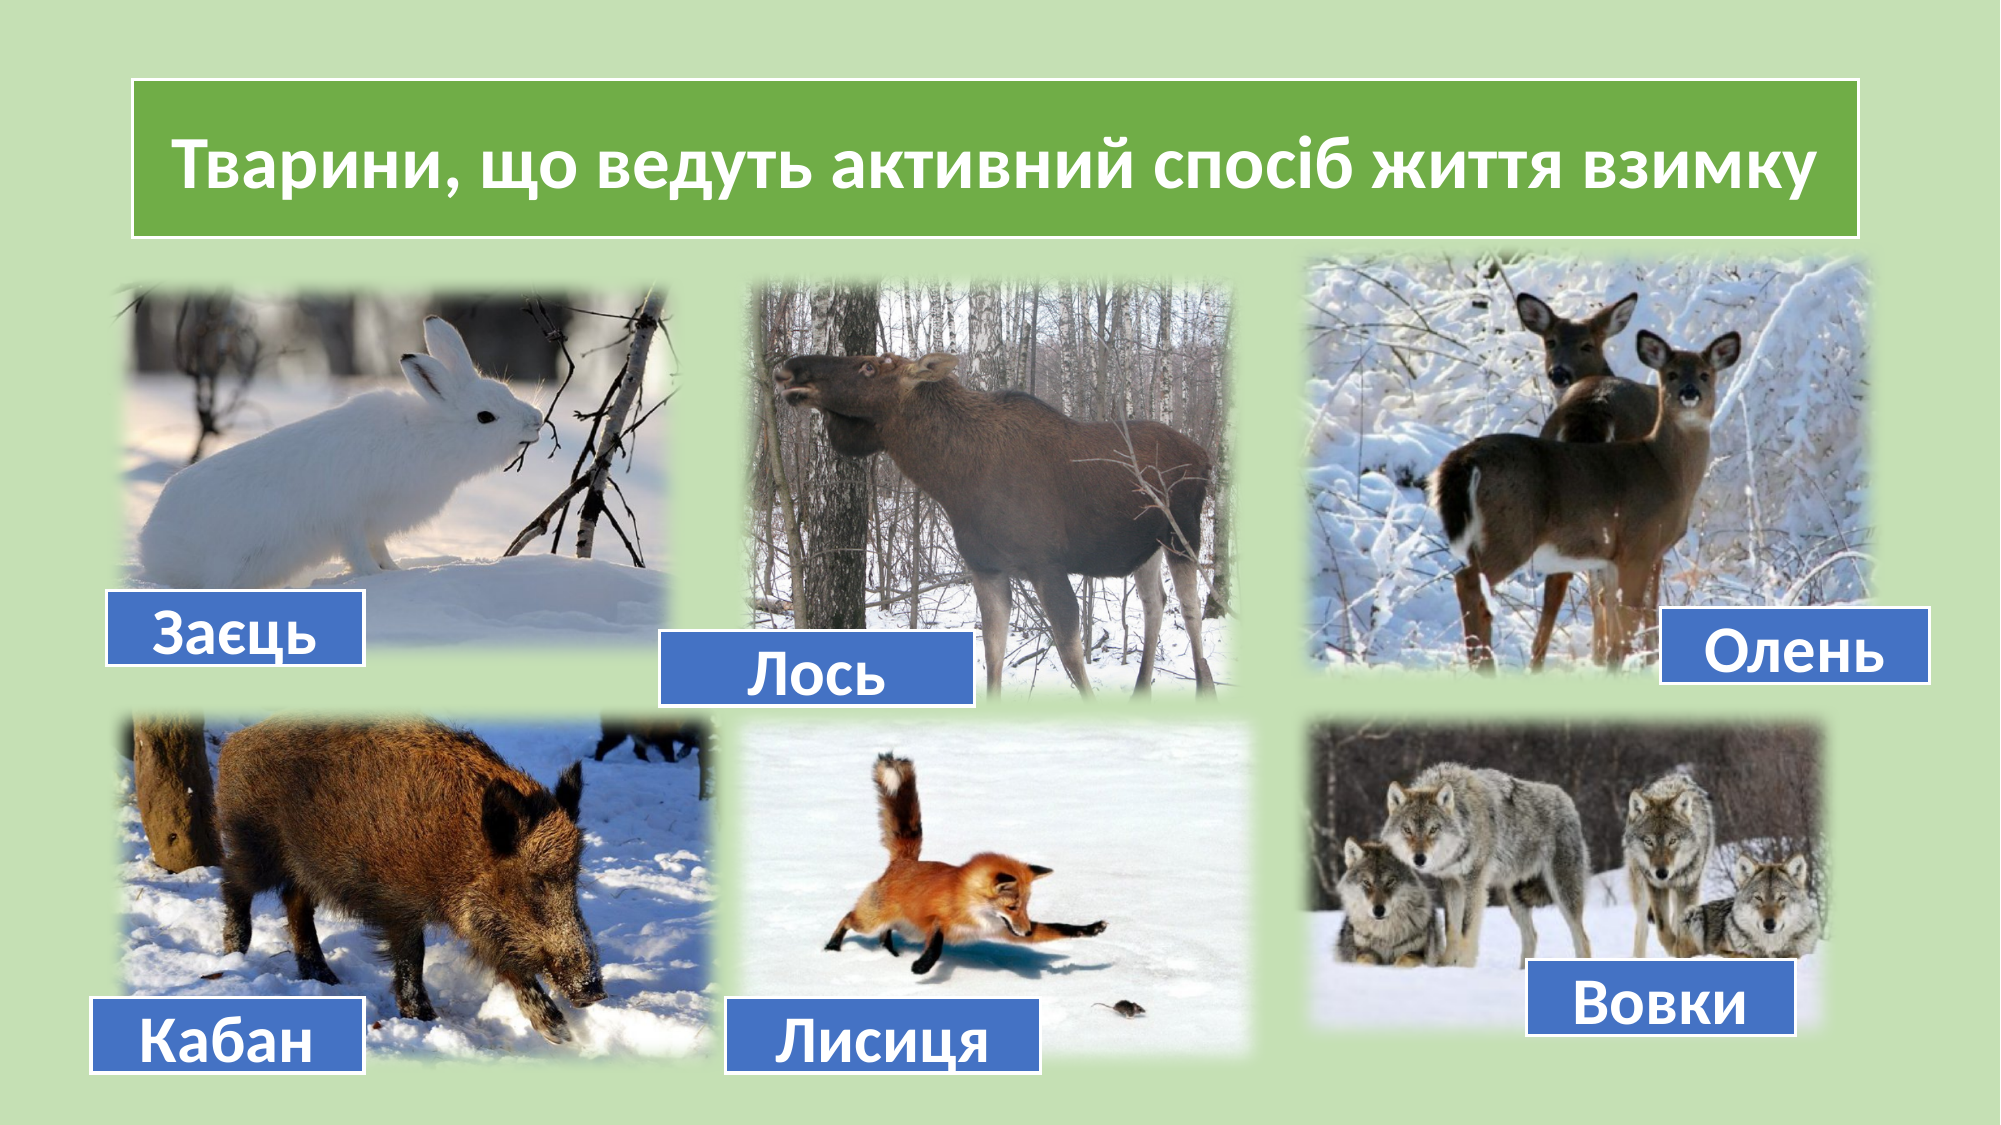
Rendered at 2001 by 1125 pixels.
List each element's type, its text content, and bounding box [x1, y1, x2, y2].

text_box Кабан [89, 996, 366, 1075]
text_box Тварини, що ведуть активний спосіб життя взимку [131, 78, 1860, 239]
picture [1291, 704, 1840, 1047]
text_box Лось [658, 629, 733, 704]
picture [1291, 242, 1885, 686]
text_box Олень [1885, 606, 1931, 685]
picture [106, 269, 1269, 1074]
picture [106, 275, 685, 666]
